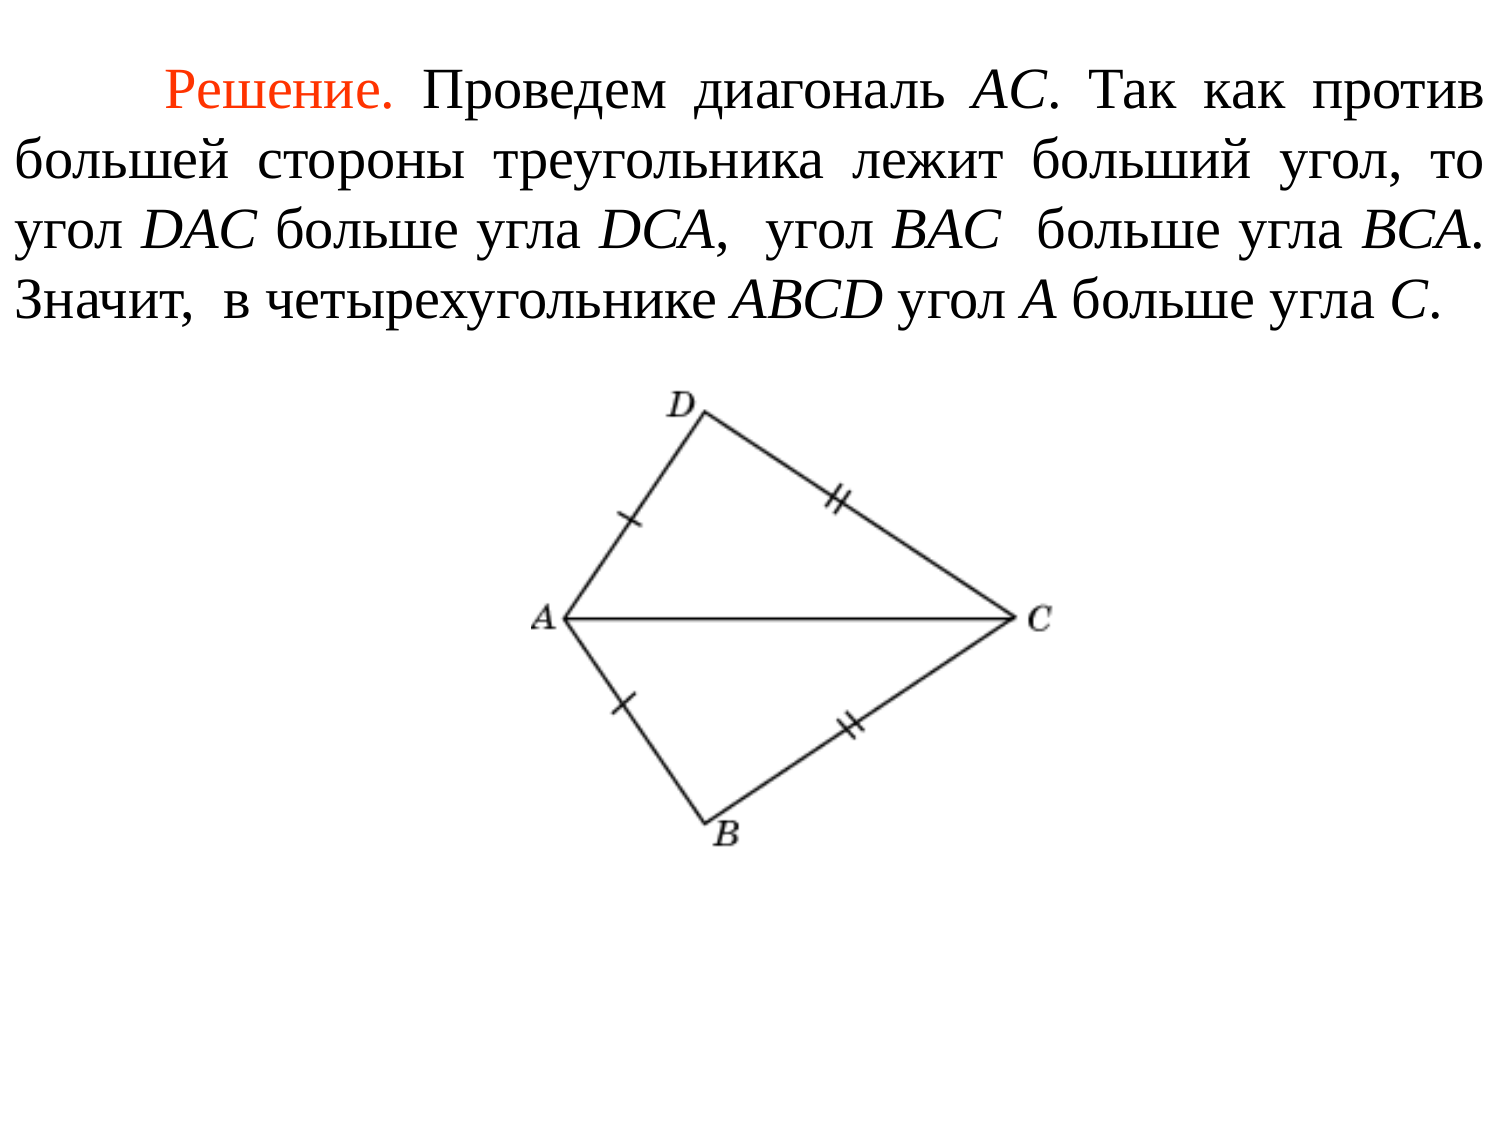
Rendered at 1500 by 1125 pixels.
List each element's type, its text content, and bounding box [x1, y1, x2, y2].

text_box Решение. Проведем диагональ AC. Так как против большей стороны треугольника лежит больший угол, то угол DAC больше угла DCA, угол BAC больше угла BCA. Значит, в четырехугольнике ABCD угол A больше угла C. [0, 42, 1500, 338]
picture [530, 385, 1055, 859]
